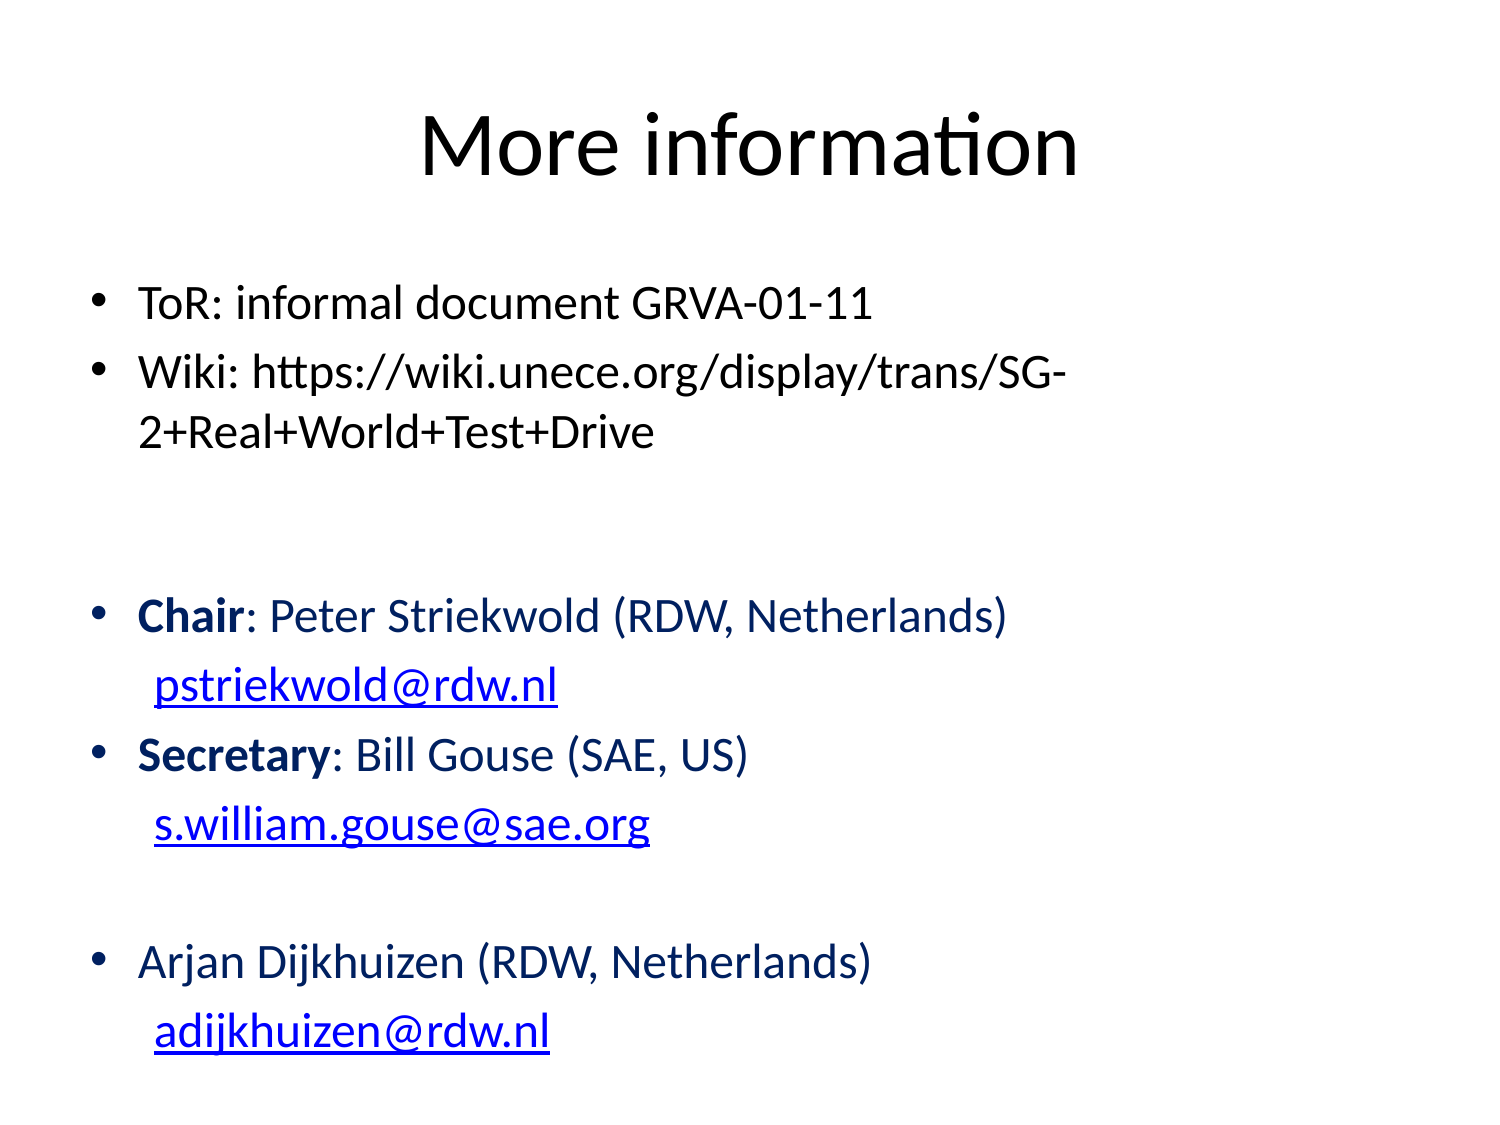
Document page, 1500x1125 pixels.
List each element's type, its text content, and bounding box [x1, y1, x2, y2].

list ToR: informal document GRVA-01-11 Wiki: https://wiki.unece.org/display/trans/SG-2+Real+World+Test+Drive Chair: Peter Striekwold (RDW, Netherlands) pstriekwold@rdw.nl Secretary: Bill Gouse (SAE, US) s.william.gouse@sae.org Arjan Dijkhuizen (RDW, Netherlands) adijkhuizen@rdw.nl [75, 262, 1475, 1071]
title More information [75, 45, 1425, 233]
